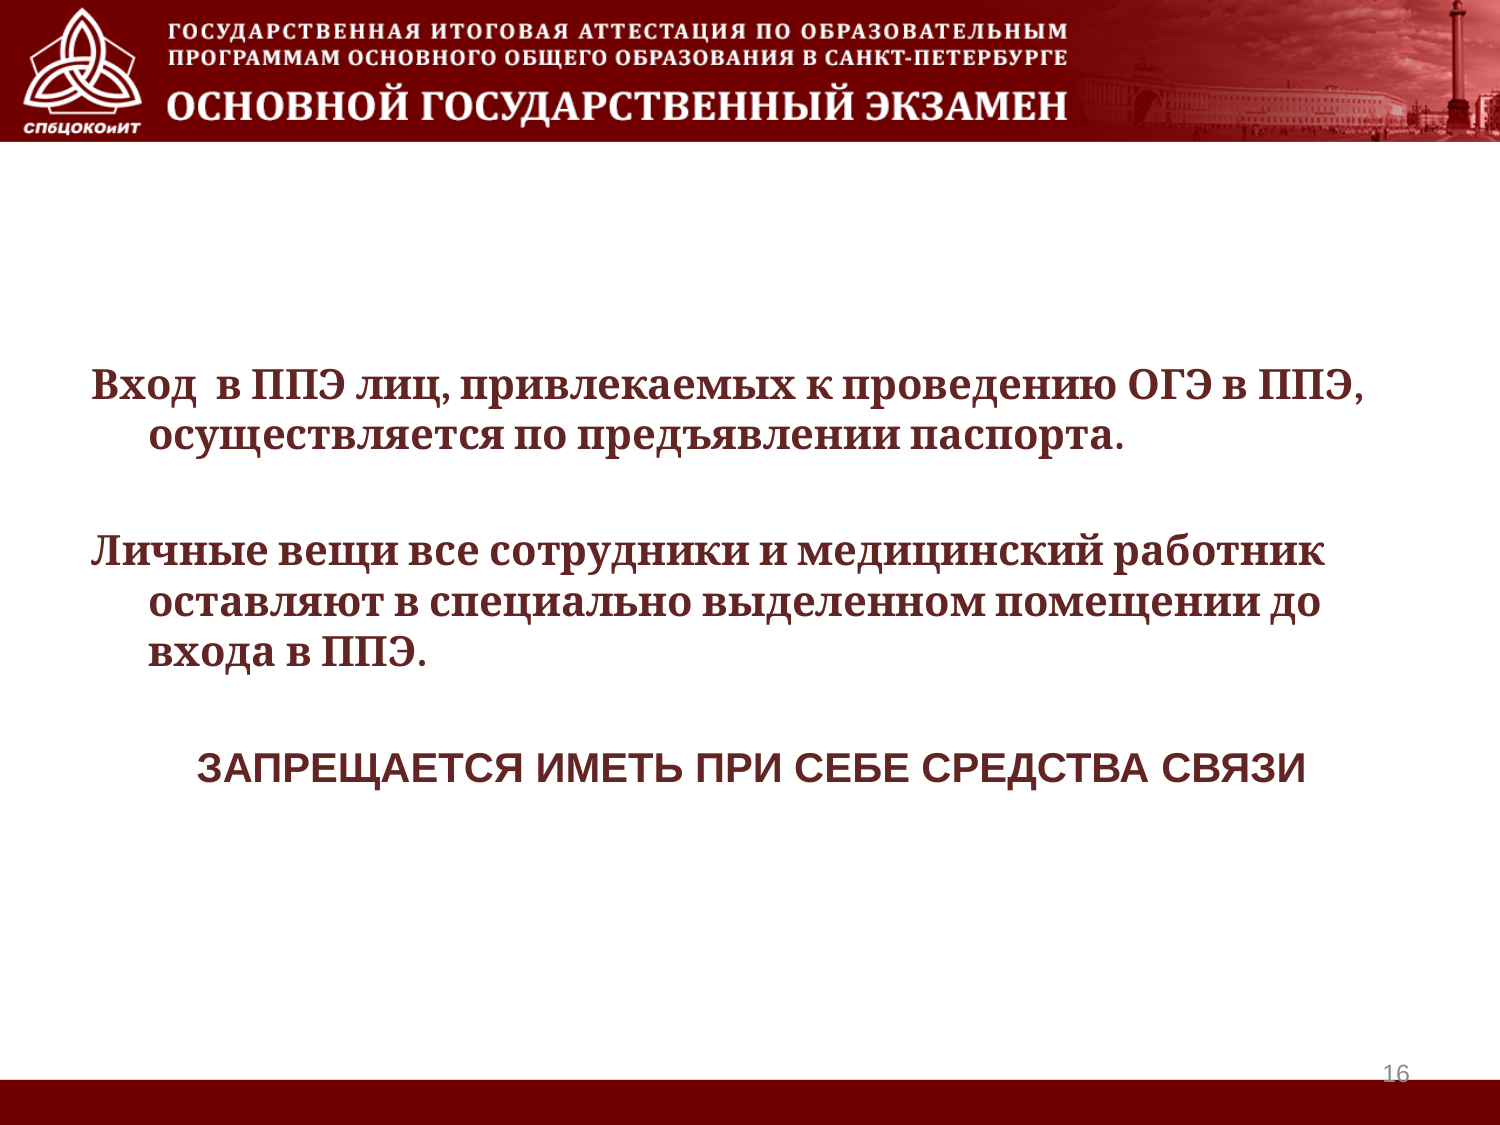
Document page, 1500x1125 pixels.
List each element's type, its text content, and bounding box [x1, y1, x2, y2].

text_box 16 [1074, 1042, 1425, 1103]
list Вход в ППЭ лиц, привлекаемых к проведению ОГЭ в ППЭ, осуществляется по предъявлении паспорта. Личные вещи все сотрудники и медицинский работник оставляют в специально выделенном помещении до входа в ППЭ. ЗАПРЕЩАЕТСЯ ИМЕТЬ ПРИ СЕБЕ СРЕДСТВА СВЯЗИ [76, 349, 1428, 1004]
picture [0, 0, 1500, 1125]
